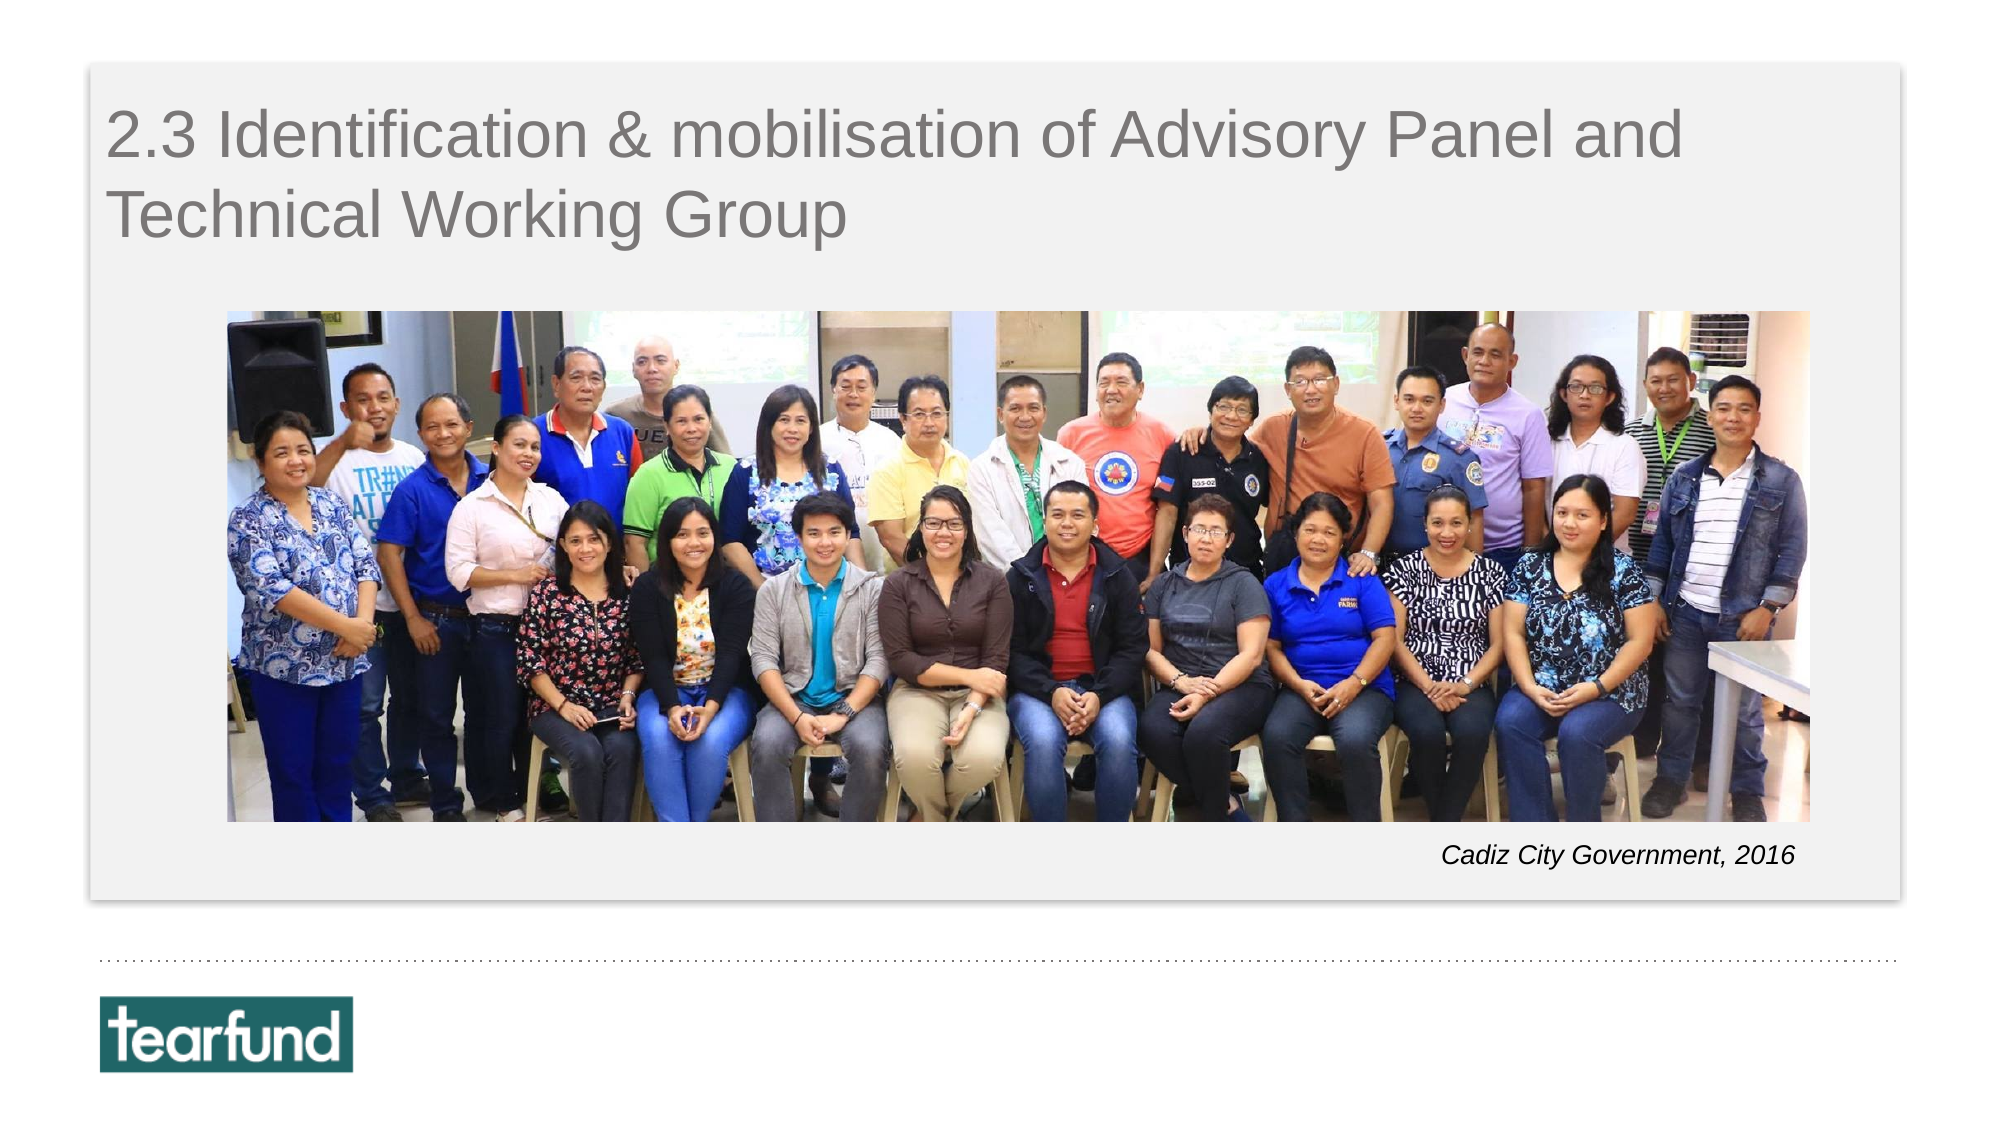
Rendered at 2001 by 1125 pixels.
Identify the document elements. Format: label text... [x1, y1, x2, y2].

text_box Cadiz City Government, 2016 [883, 833, 1810, 948]
picture [99, 995, 360, 1079]
text_box 2.3 Identification & mobilisation of Advisory Panel and Technical Working Group [90, 62, 1900, 280]
text_box [90, 280, 1900, 900]
picture [227, 311, 1811, 823]
